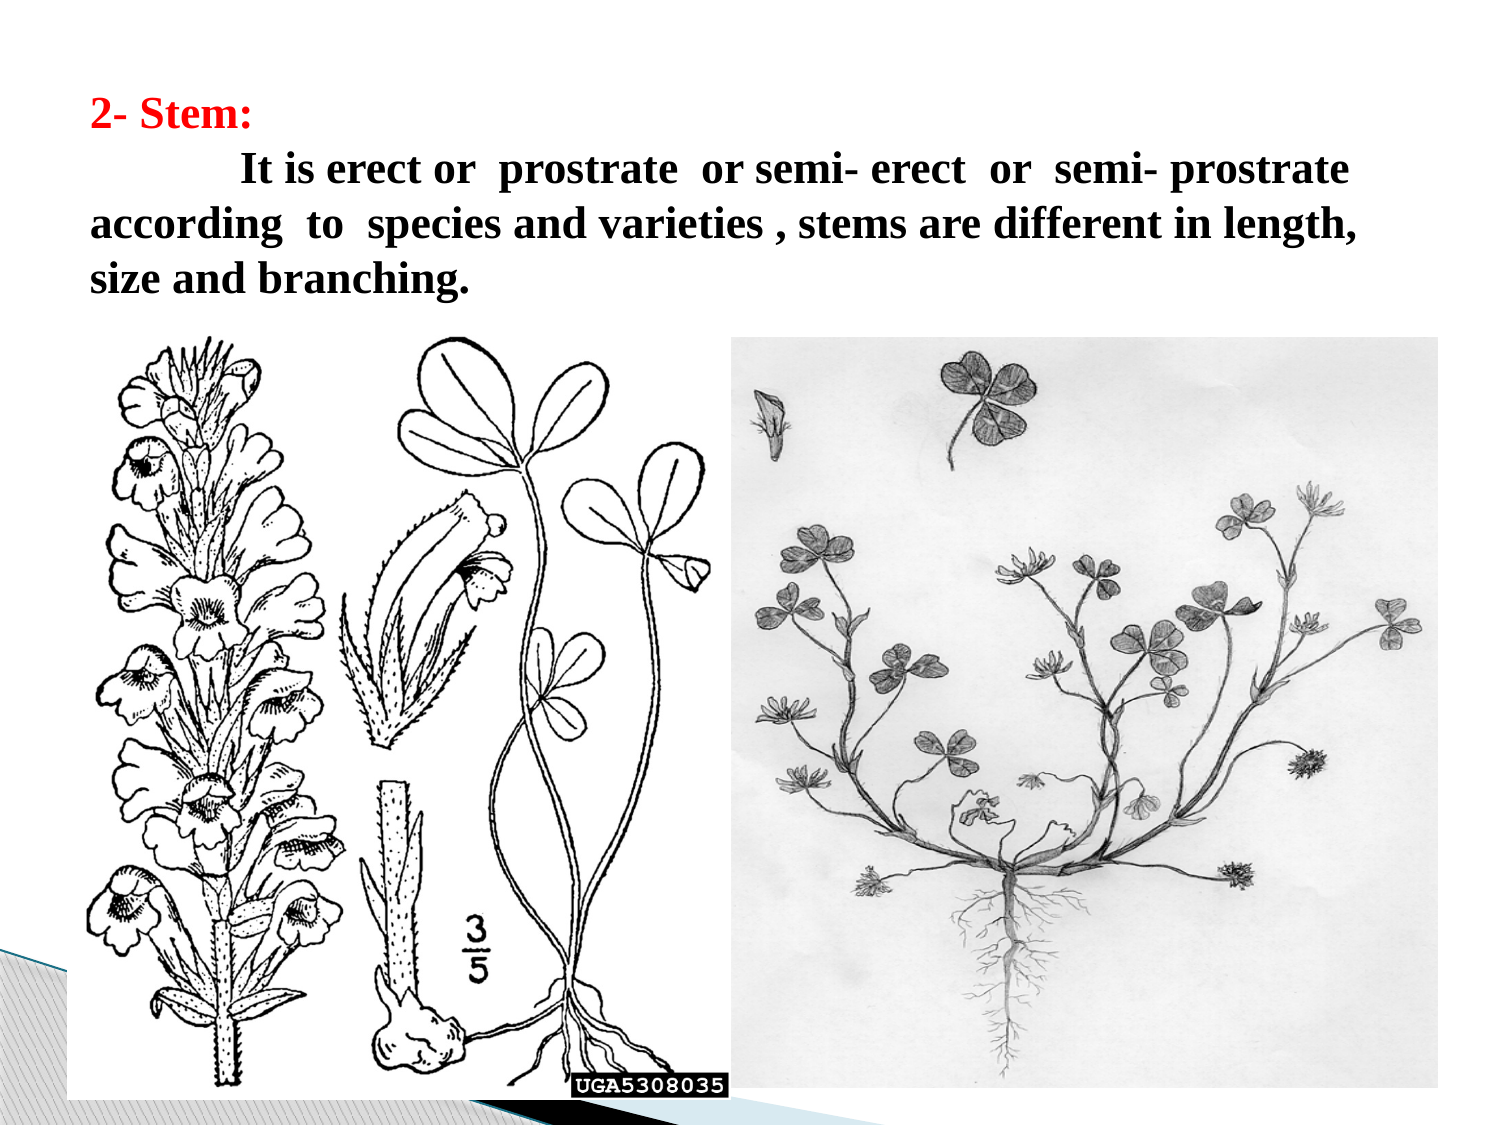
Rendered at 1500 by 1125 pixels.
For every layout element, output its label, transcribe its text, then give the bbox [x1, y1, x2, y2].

picture [67, 324, 1438, 1101]
text_box 2- Stem: It is erect or prostrate or semi- erect or semi- prostrate according to species and varieties , stems are different in length, size and branching. [74, 75, 1438, 337]
